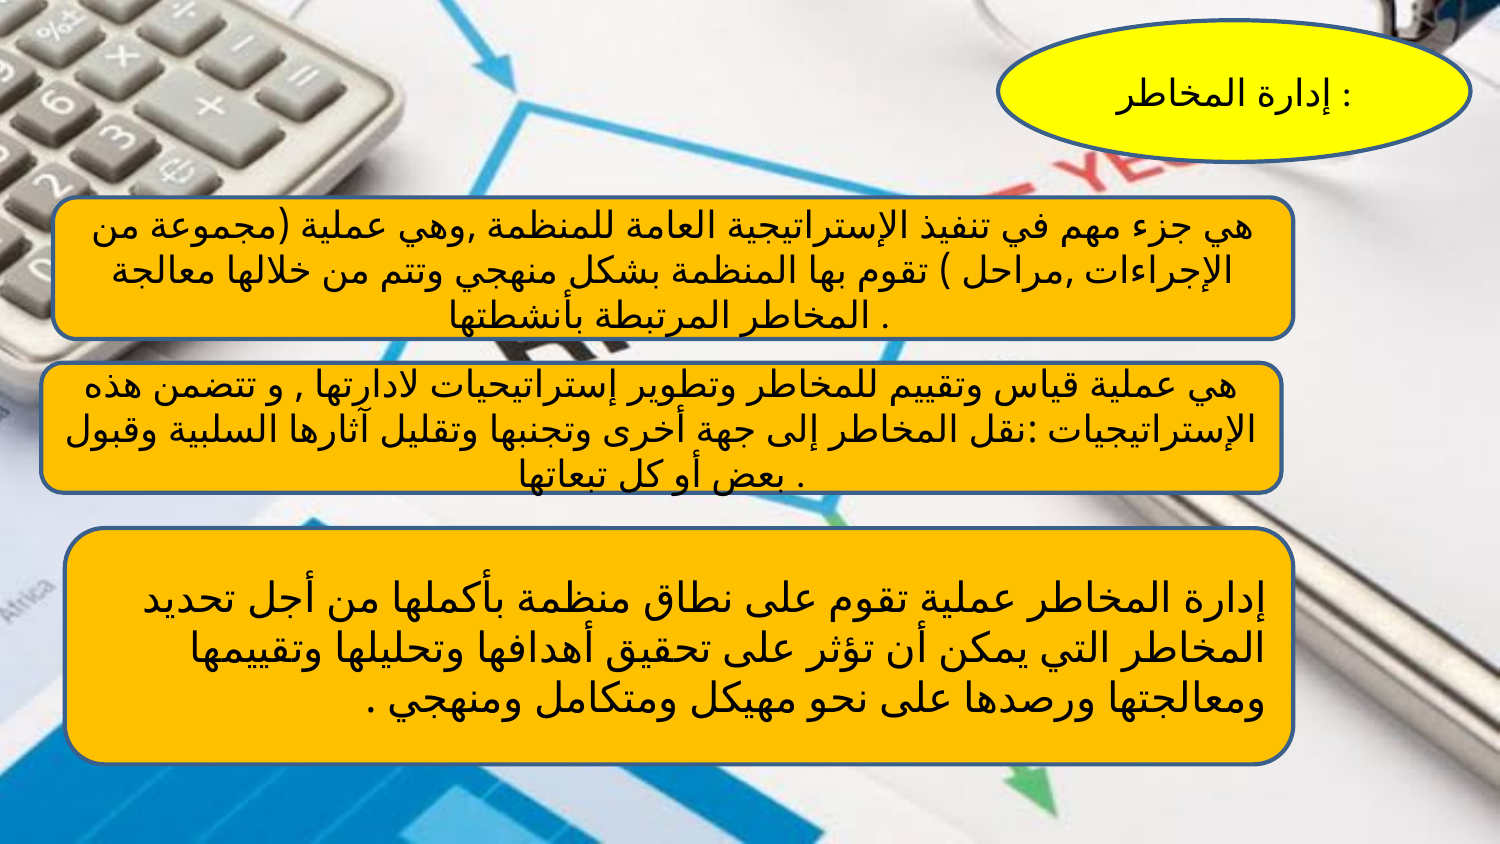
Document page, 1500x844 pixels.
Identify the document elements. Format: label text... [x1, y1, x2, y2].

text_box إدارة المخاطر : [995, 18, 1473, 165]
text_box إدارة المخاطر عملية تقوم على نطاق منظمة بأكملها من أجل تحديد المخاطر التي يمكن أن تؤثر على تحقيق أهدافها وتحليلها وتقييمها ومعالجتها ورصدها على نحو مهيكل ومتكامل ومنهجي . [62, 525, 1296, 767]
text_box [0, 0, 1500, 844]
text_box هي عملية قياس وتقييم للمخاطر وتطوير إستراتيحيات لادارتها , و تتضمن هذه الإستراتيجيات :نقل المخاطر إلى جهة أخرى وتجنبها وتقليل آثارها السلبية وقبول بعض أو كل تبعاتها . [39, 360, 1284, 495]
text_box هي جزء مهم في تنفيذ الإستراتيجية العامة للمنظمة ,وهي عملية (مجموعة من الإجراءات ,مراحل ) تقوم بها المنظمة بشكل منهجي وتتم من خلالها معالجة المخاطر المرتبطة بأنشطتها . [50, 195, 1296, 342]
